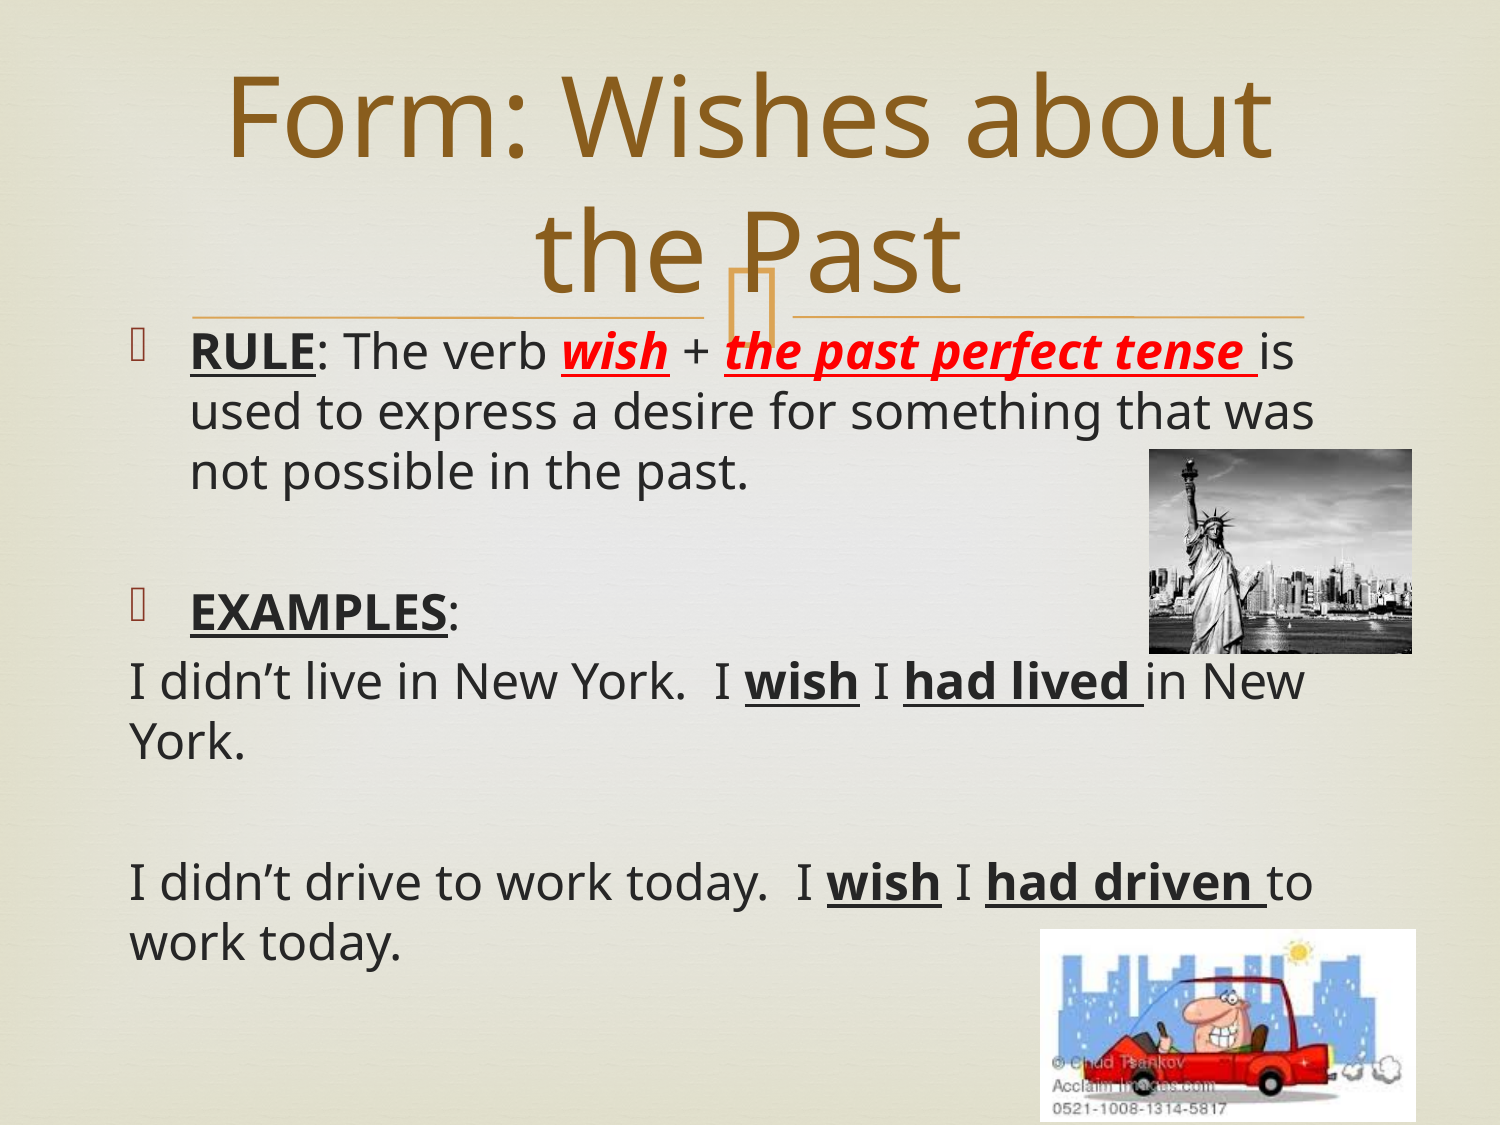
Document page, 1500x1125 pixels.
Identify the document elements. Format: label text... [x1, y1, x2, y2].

title Form: Wishes about the Past [112, 93, 1386, 267]
picture [1039, 928, 1416, 1122]
picture [1149, 449, 1413, 654]
list RULE: The verb wish + the past perfect tense is used to express a desire for something that was not possible in the past. EXAMPLES: I didn’t live in New York. I wish I had lived in New York. I didn’t drive to work today. I wish I had driven to work today. [114, 312, 1386, 1005]
